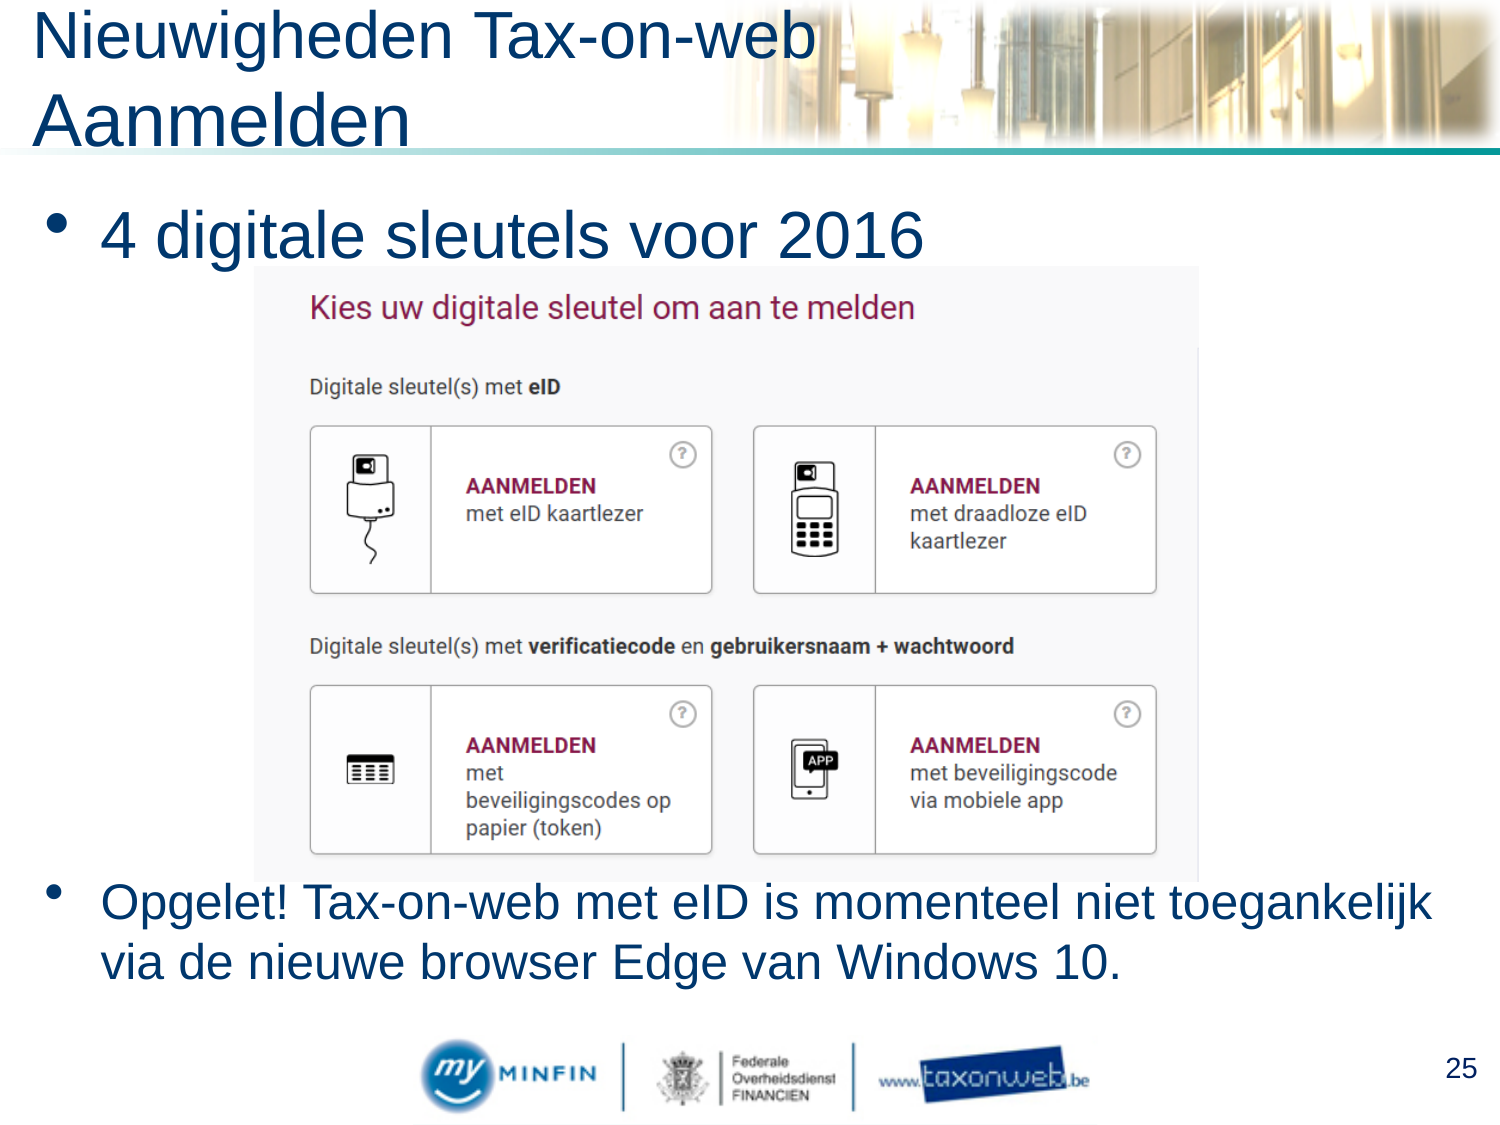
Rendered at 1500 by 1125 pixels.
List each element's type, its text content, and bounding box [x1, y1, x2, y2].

picture [0, 148, 1500, 155]
slide_number 25 [1405, 1041, 1500, 1120]
picture [253, 266, 1200, 882]
list 4 digitale sleutels voor 2016 Opgelet! Tax-on-web met eID is momenteel niet toegankelijk via de nieuwe browser Edge van Windows 10. [29, 184, 1471, 1035]
title Nieuwigheden Tax-on-web Aanmelden [17, 16, 1424, 138]
picture [413, 1035, 1098, 1125]
